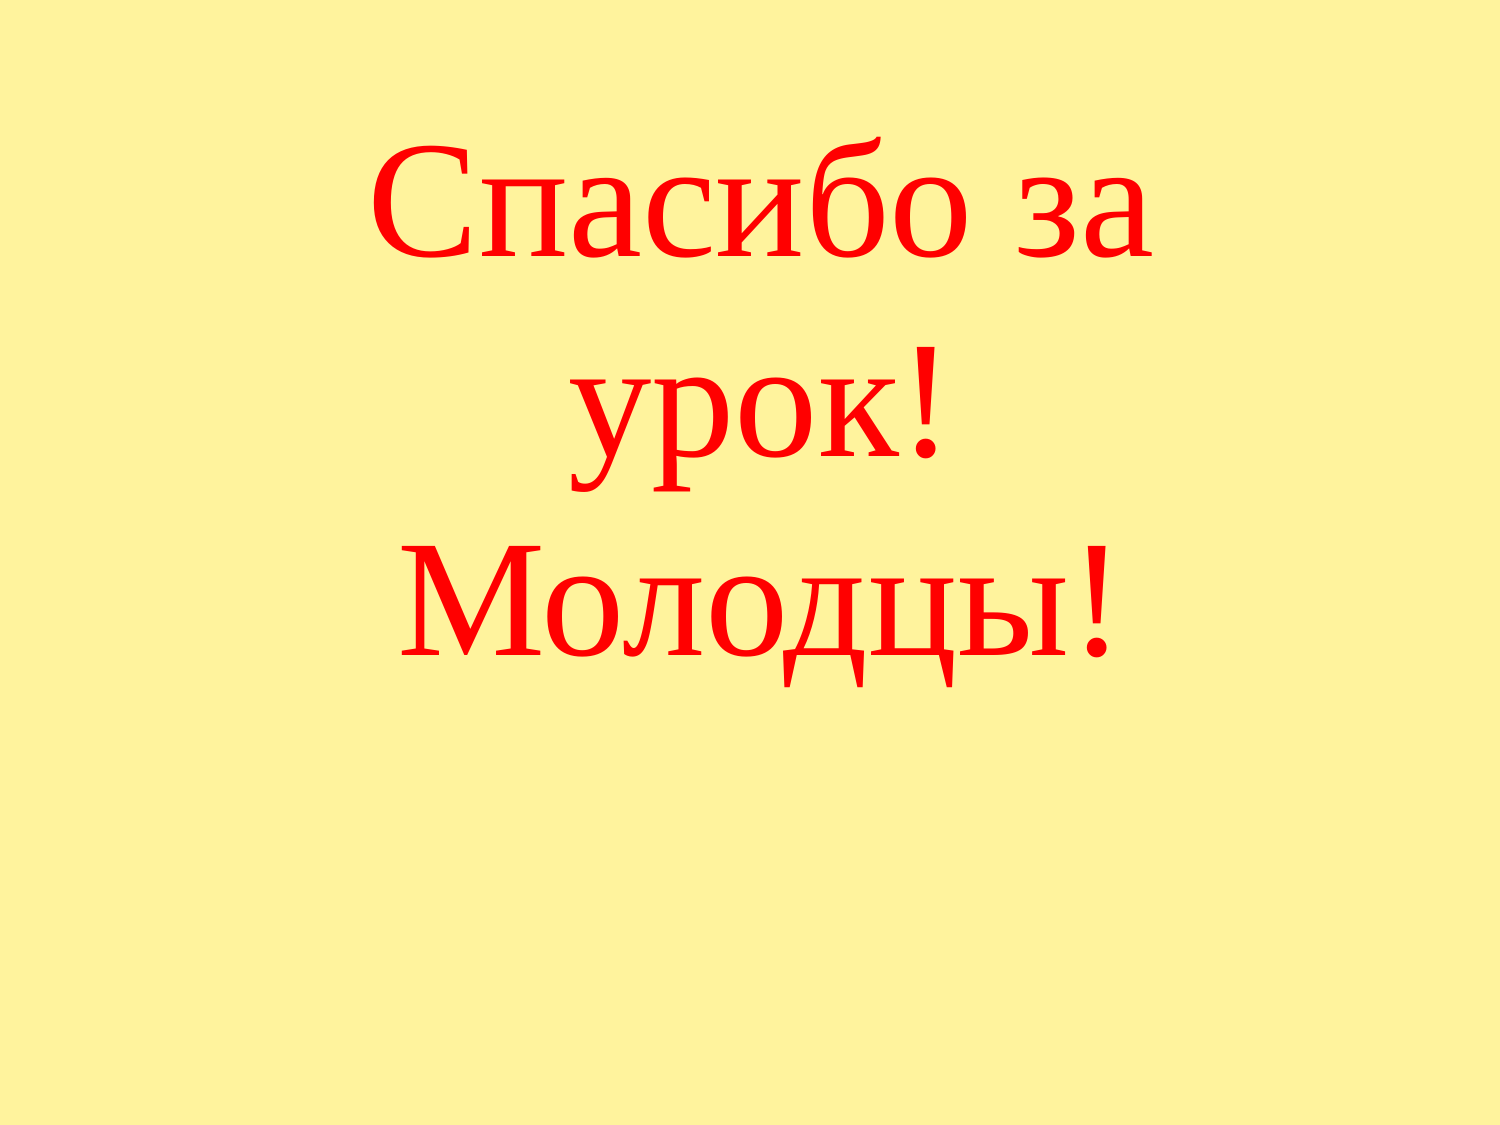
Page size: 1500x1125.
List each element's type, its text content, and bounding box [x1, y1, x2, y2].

text_box Спасибо за урок! Молодцы! [199, 81, 1325, 697]
